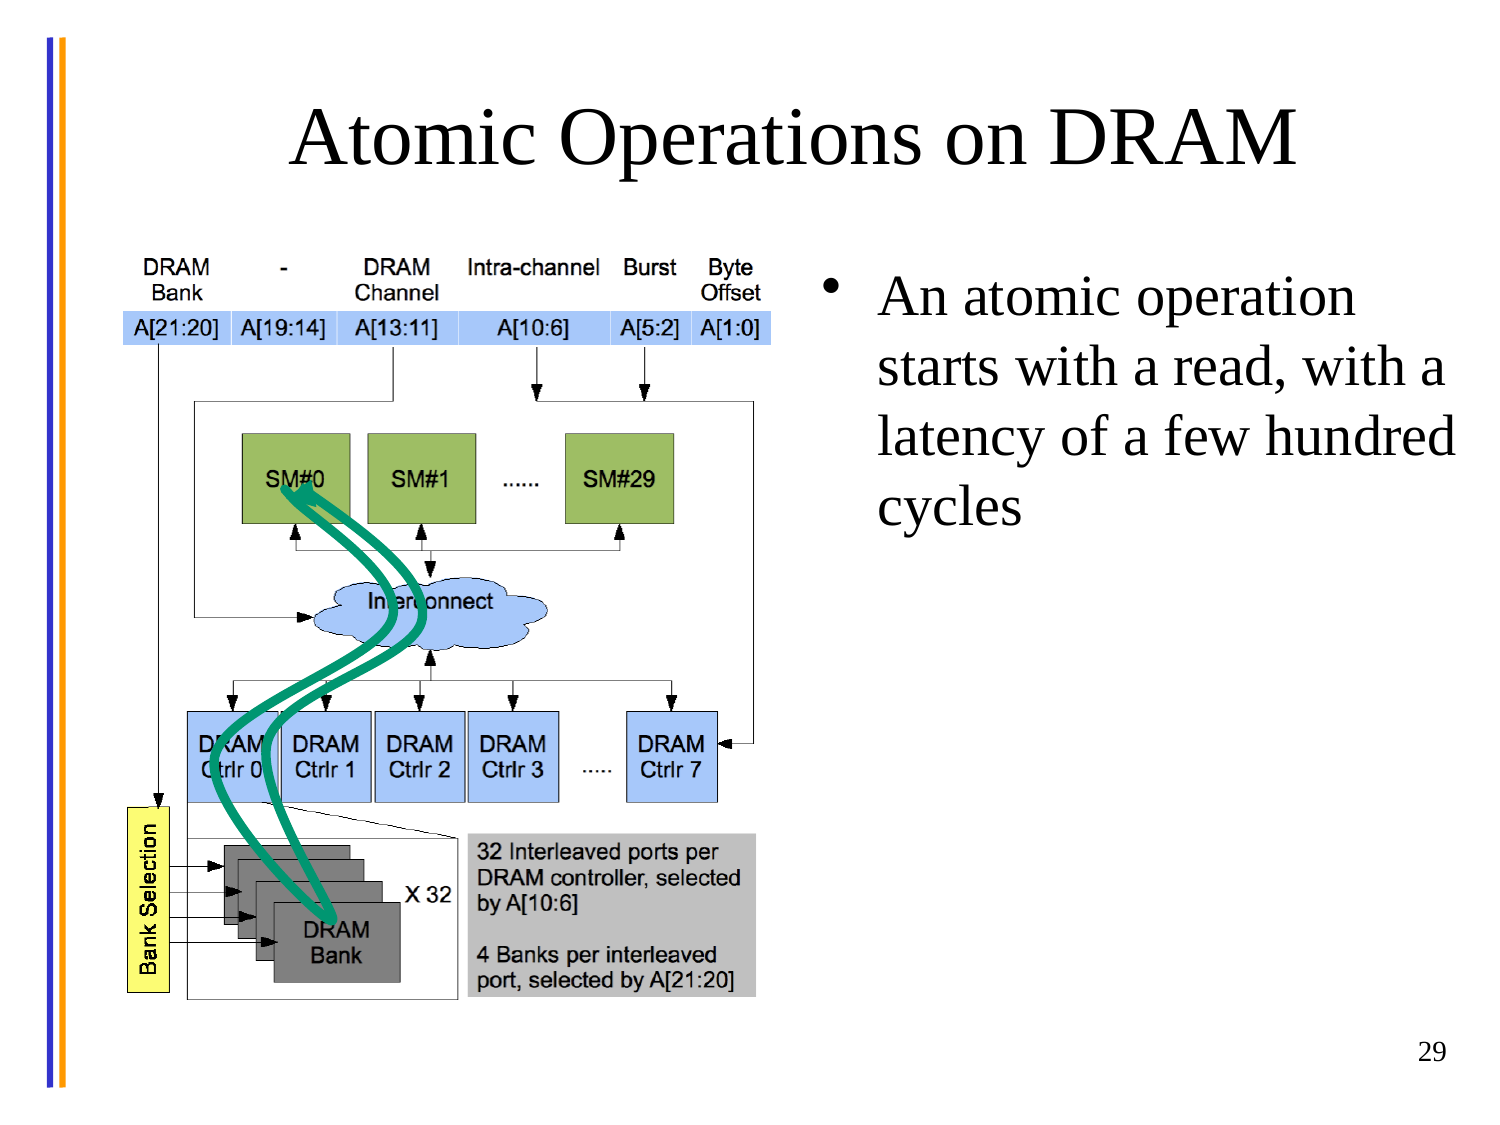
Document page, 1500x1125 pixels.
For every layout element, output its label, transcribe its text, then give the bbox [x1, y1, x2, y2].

title Atomic Operations on DRAM [112, 37, 1475, 225]
list An atomic operation starts with a read, with a latency of a few hundred cycles [806, 249, 1475, 1000]
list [121, 249, 772, 1001]
slide_number 29 [1149, 1024, 1463, 1101]
